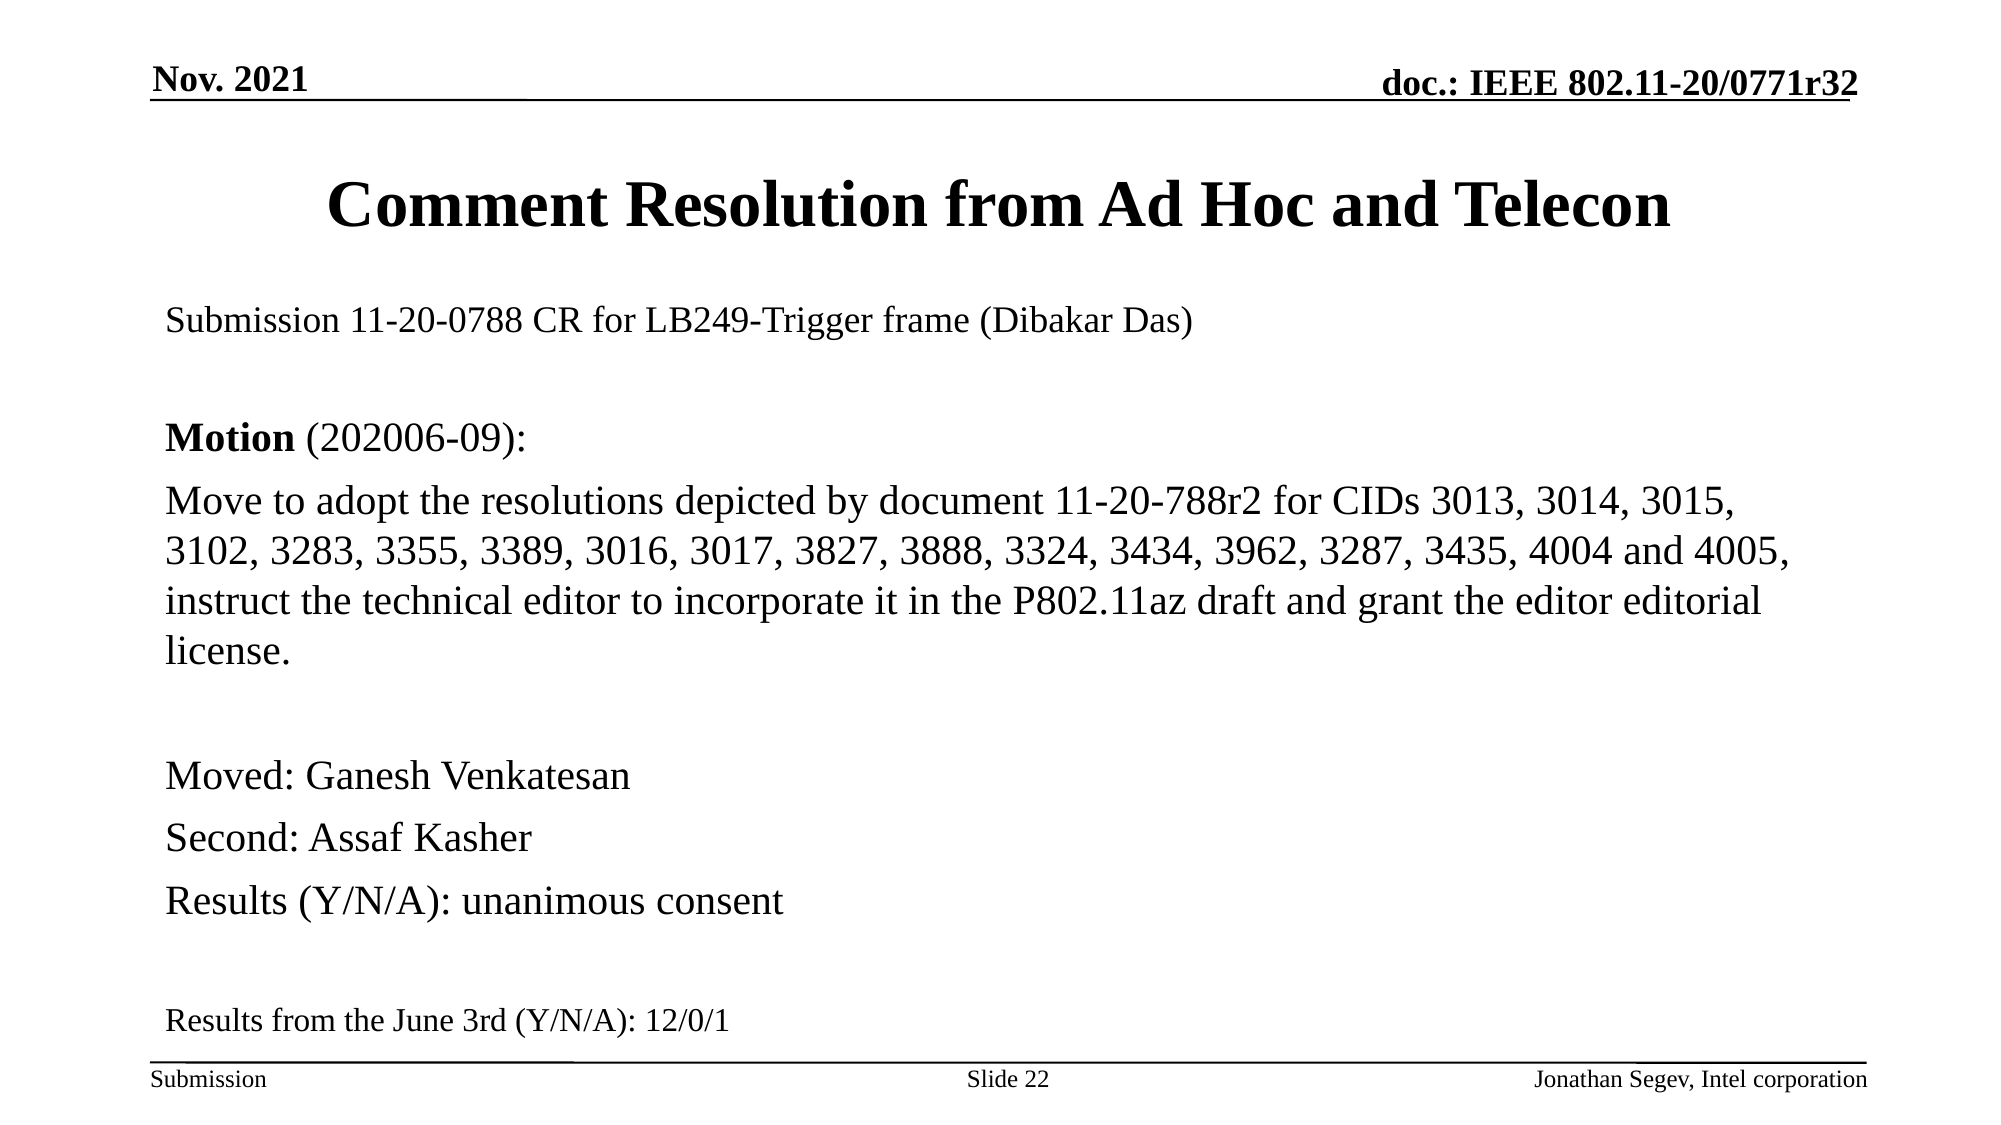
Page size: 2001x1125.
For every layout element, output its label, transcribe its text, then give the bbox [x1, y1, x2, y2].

title Comment Resolution from Ad Hoc and Telecon [149, 112, 1850, 286]
slide_number Slide 22 [950, 1061, 1067, 1123]
footer Jonathan Segev, Intel corporation [1171, 1061, 1869, 1093]
list Submission 11-20-0788 CR for LB249-Trigger frame (Dibakar Das) Motion (202006-09): Move to adopt the resolutions depicted by document 11-20-788r2 for CIDs 3013, 3014, 3015, 3102, 3283, 3355, 3389, 3016, 3017, 3827, 3888, 3324, 3434, 3962, 3287, 3435, 4004 and 4005, instruct the technical editor to incorporate it in the P802.11az draft and grant the editor editorial license. Moved: Ganesh Venkatesan Second: Assaf Kasher Results (Y/N/A): unanimous consent Results from the June 3rd (Y/N/A): 12/0/1 [149, 286, 1850, 1000]
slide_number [152, 54, 563, 100]
